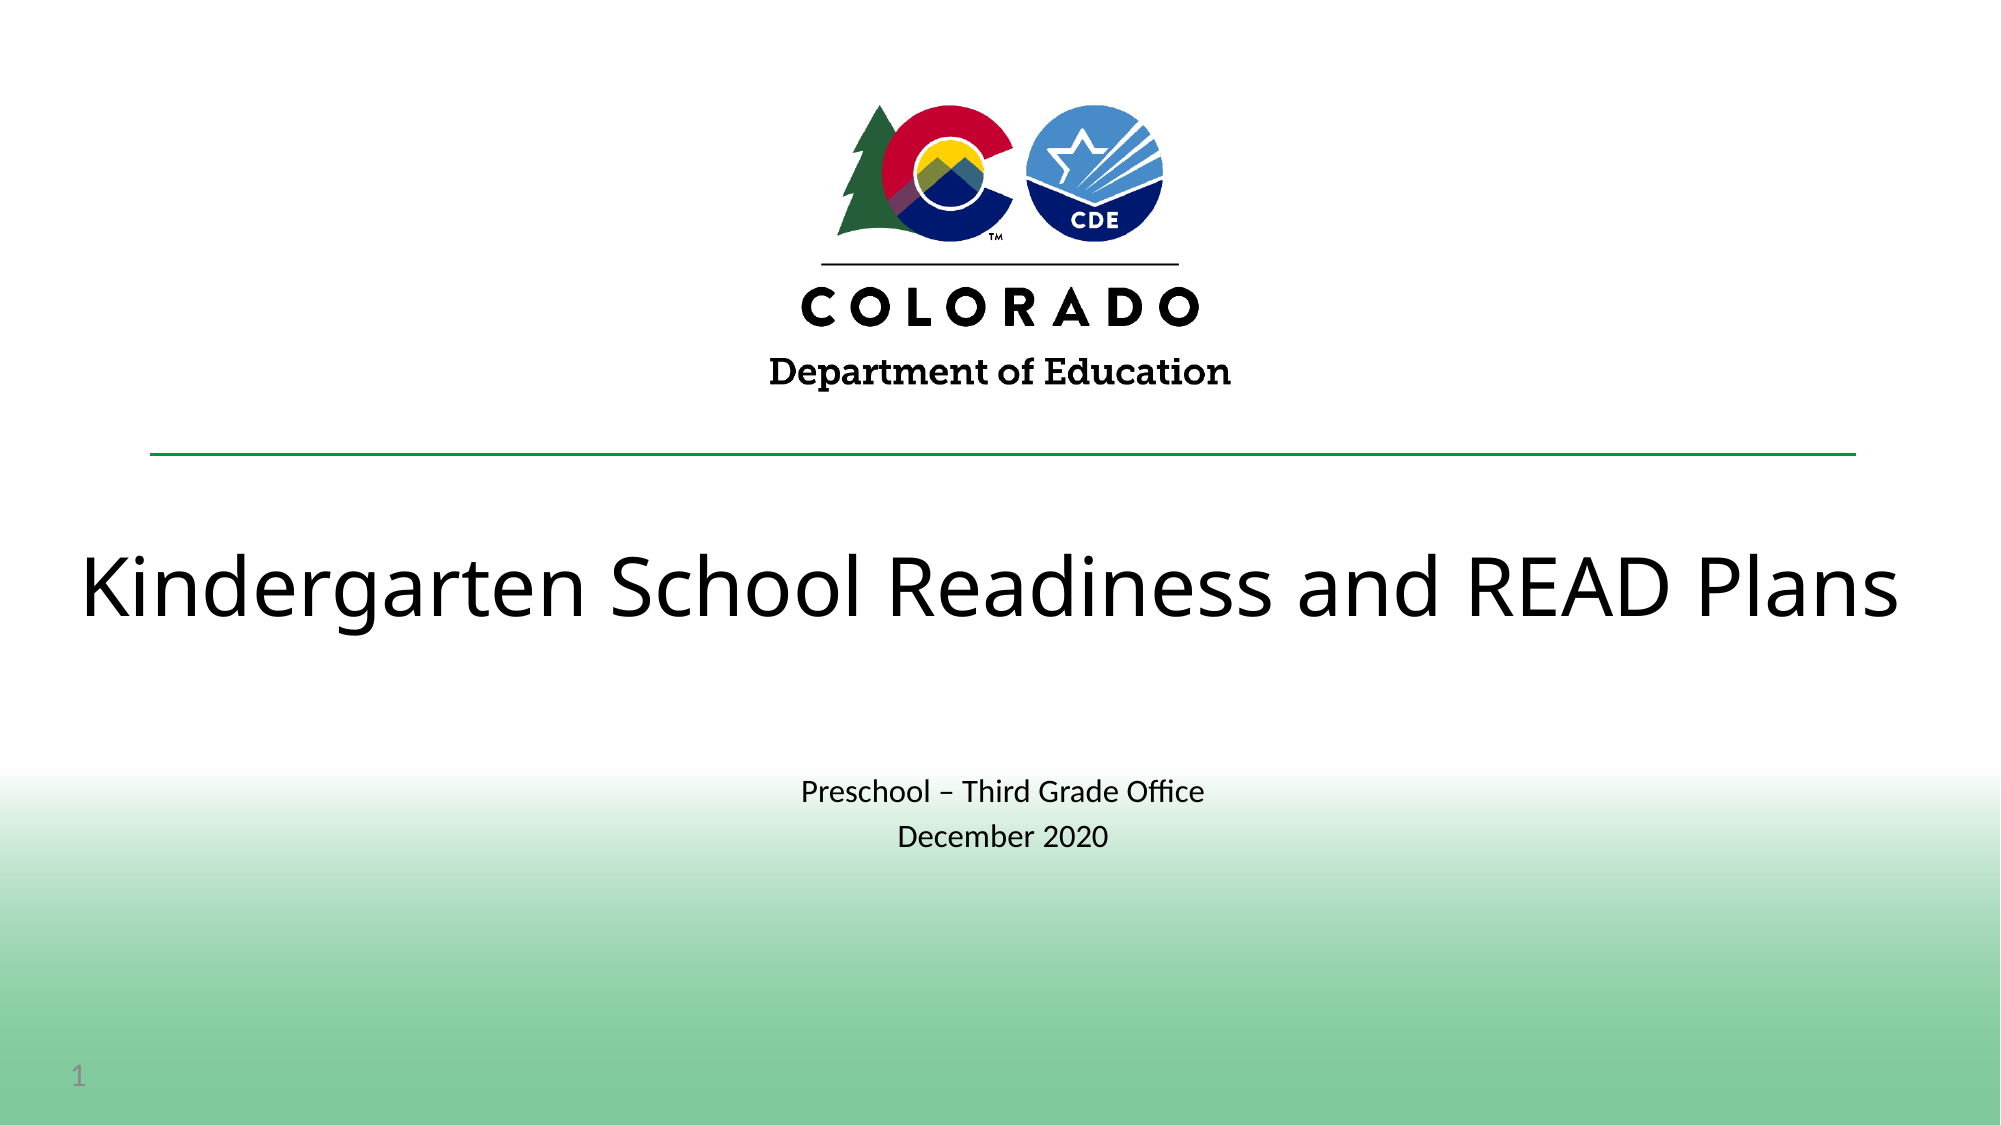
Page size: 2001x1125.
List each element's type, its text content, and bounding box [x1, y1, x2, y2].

subtitle Preschool – Third Grade Office December 2020 [150, 766, 1857, 863]
picture [768, 103, 1232, 393]
slide_number 1 [54, 1042, 505, 1103]
title Kindergarten School Readiness and READ Plans [76, 545, 1928, 720]
